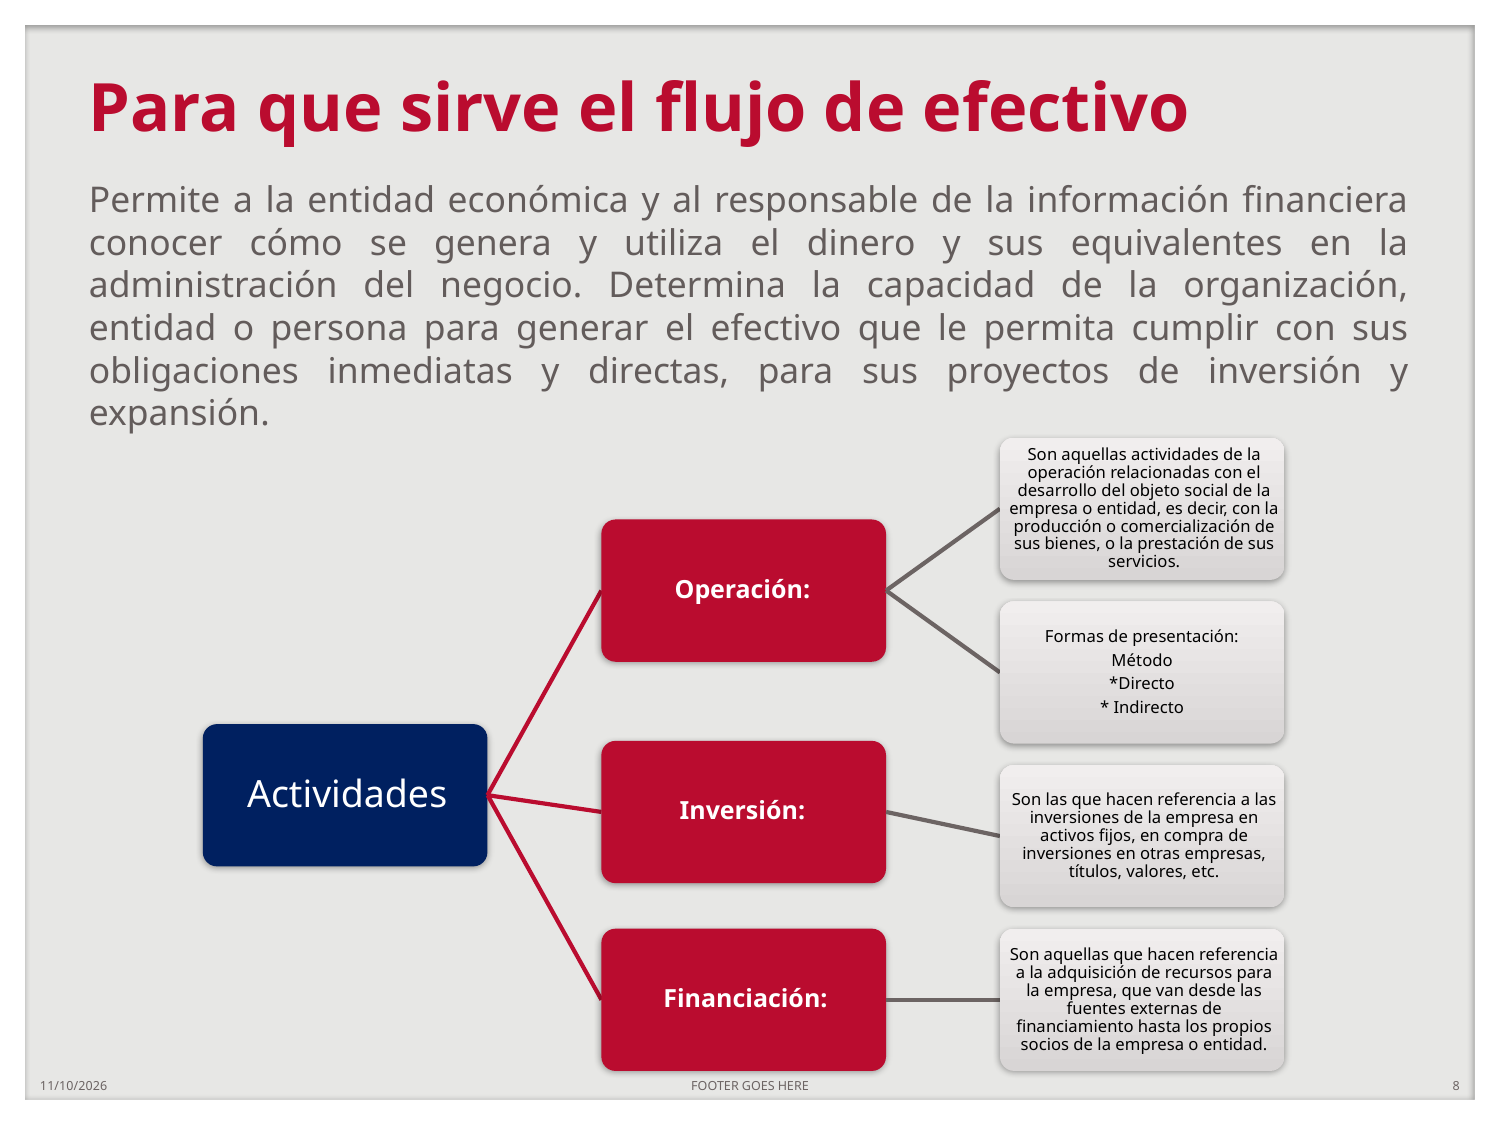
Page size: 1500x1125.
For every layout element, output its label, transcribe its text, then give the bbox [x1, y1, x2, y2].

footer FOOTER GOES HERE [512, 1080, 988, 1102]
text_box Para que sirve el flujo de efectivo [73, 57, 1500, 152]
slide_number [24, 1071, 375, 1102]
text_box Permite a la entidad económica y al responsable de la información financiera conocer cómo se genera y utiliza el dinero y sus equivalentes en la administración del negocio. Determina la capacidad de la organización, entidad o persona para generar el efectivo que le permita cumplir con sus obligaciones inmediatas y directas, para sus proyectos de inversión y expansión. [73, 106, 1424, 444]
slide_number 8 [1125, 1071, 1475, 1102]
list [137, 437, 1351, 1072]
